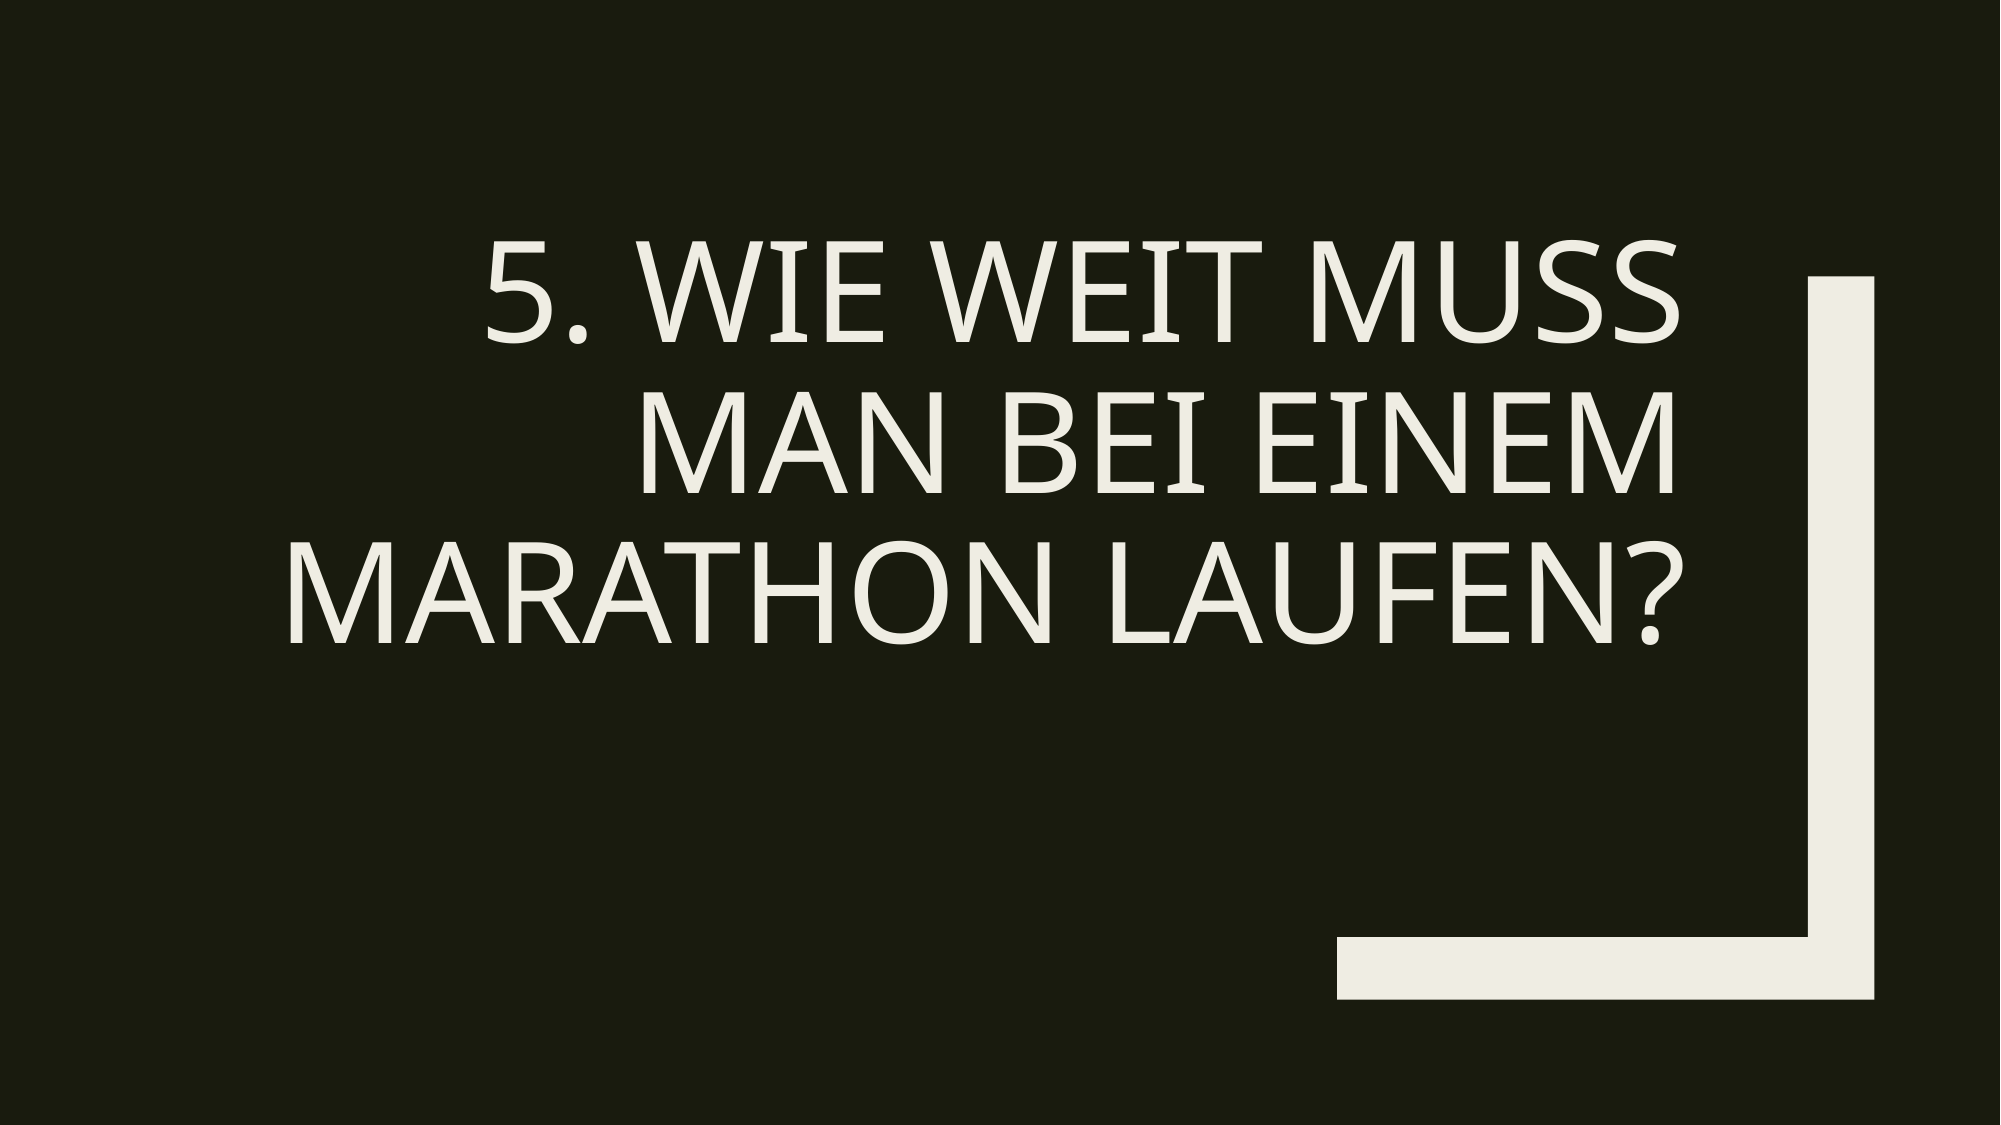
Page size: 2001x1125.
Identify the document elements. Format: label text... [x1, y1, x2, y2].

title 5. Wie weit muss man bei einem Marathon laufen? [125, 213, 1703, 682]
